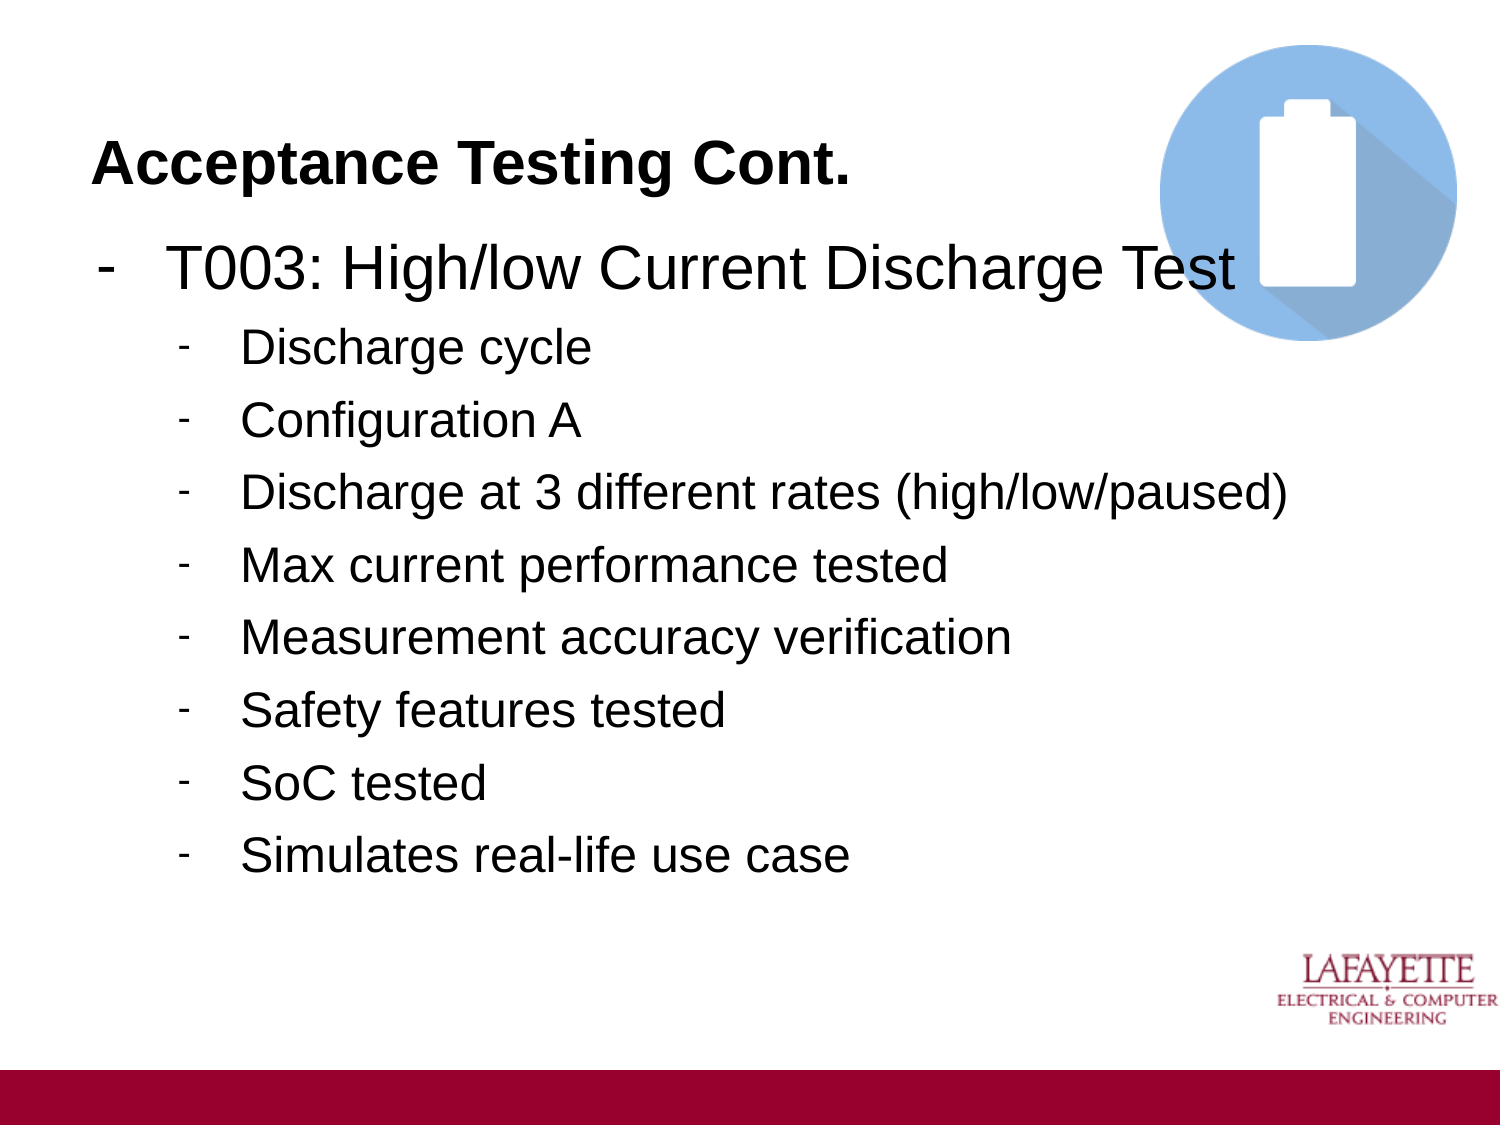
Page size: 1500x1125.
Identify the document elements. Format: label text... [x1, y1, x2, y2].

picture [1426, 926, 1500, 1027]
picture [1159, 44, 1457, 342]
list T003: High/low Current Discharge Test Discharge cycle Configuration A Discharge at 3 different rates (high/low/paused) Max current performance tested Measurement accuracy verification Safety features tested SoC tested Simulates real-life use case [75, 212, 1426, 1028]
title Acceptance Testing Cont. [75, 45, 1157, 212]
